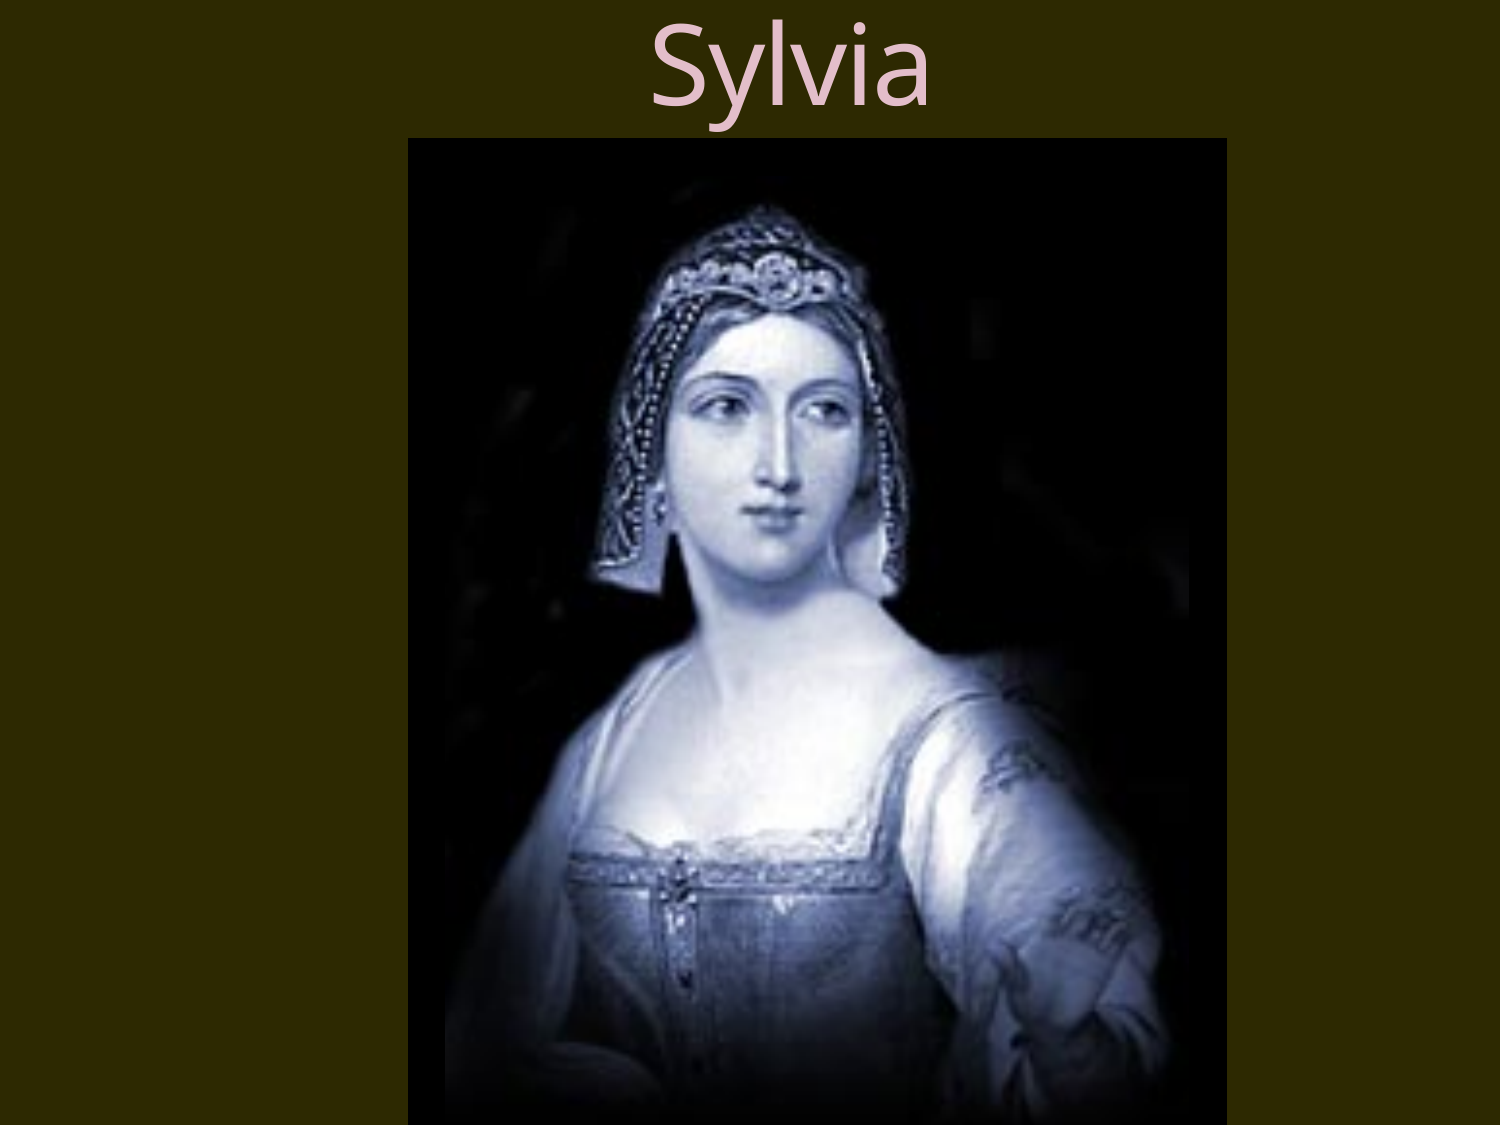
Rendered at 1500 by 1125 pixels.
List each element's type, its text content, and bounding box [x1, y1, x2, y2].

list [447, 177, 1188, 1125]
title Sylvia [117, 70, 1468, 271]
